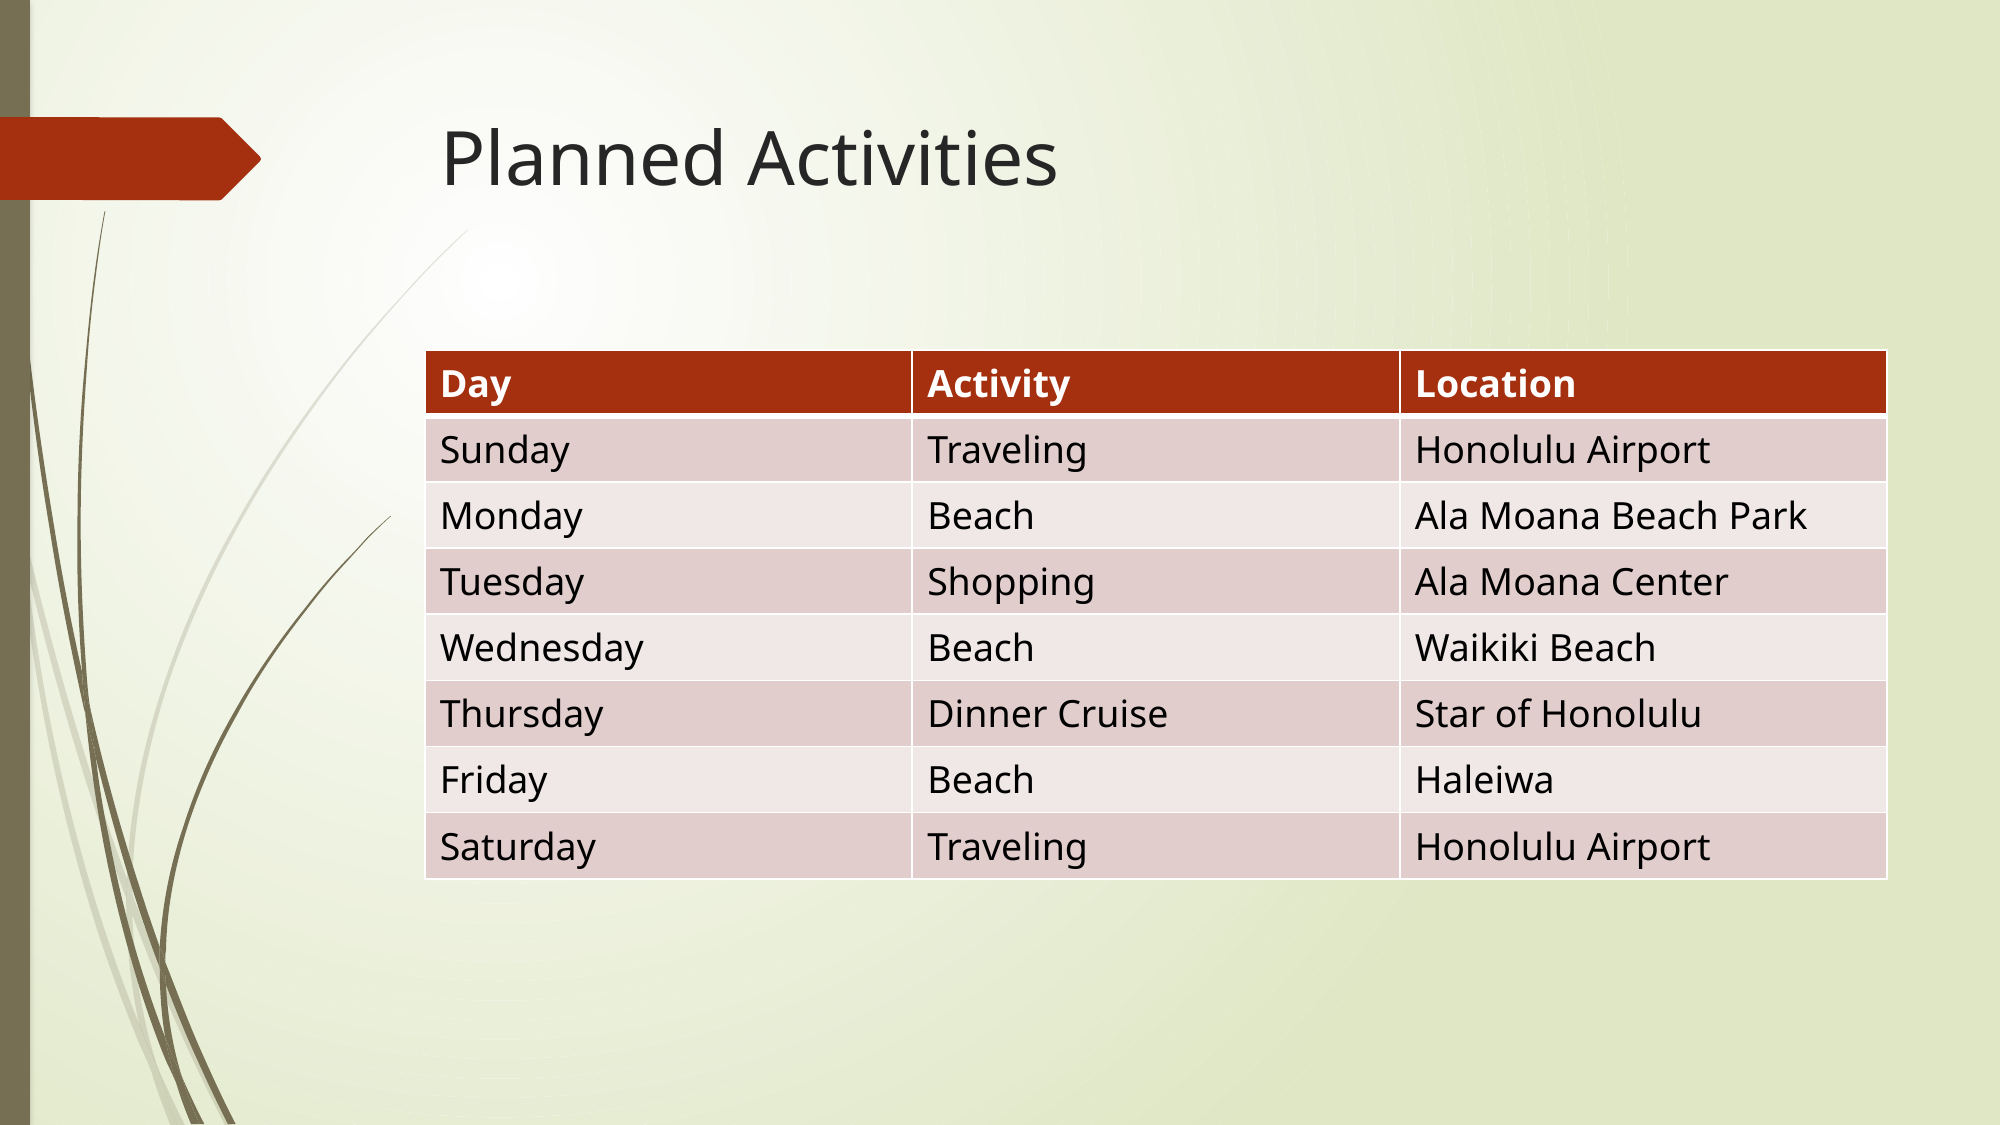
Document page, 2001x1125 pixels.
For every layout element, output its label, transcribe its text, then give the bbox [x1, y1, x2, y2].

table_cell Haleiwa [1401, 747, 1886, 812]
table_cell Star of Honolulu [1401, 681, 1886, 746]
table_cell Thursday [426, 681, 911, 746]
table_cell Friday [426, 747, 911, 812]
table_cell Shopping [913, 549, 1399, 613]
table_cell Honolulu Airport [1401, 813, 1886, 878]
table_cell Dinner Cruise [913, 681, 1399, 746]
table_cell Waikiki Beach [1401, 615, 1886, 680]
table_cell Honolulu Airport [1401, 419, 1886, 481]
table_cell Beach [913, 483, 1399, 547]
table_cell Sunday [426, 419, 911, 481]
title Planned Activities [425, 102, 1888, 313]
table_cell Tuesday [426, 549, 911, 613]
table_cell Traveling [913, 813, 1399, 878]
table_cell Saturday [426, 813, 911, 878]
table_cell Beach [913, 615, 1399, 680]
table_cell Beach [913, 747, 1399, 812]
table_cell Monday [426, 483, 911, 547]
table_cell Ala Moana Center [1401, 549, 1886, 613]
table_header Activity [913, 351, 1399, 413]
table_cell Wednesday [426, 615, 911, 680]
table_cell Ala Moana Beach Park [1401, 483, 1886, 547]
table_header Day [426, 351, 911, 413]
table_header Location [1401, 351, 1886, 413]
table_cell Traveling [913, 419, 1399, 481]
